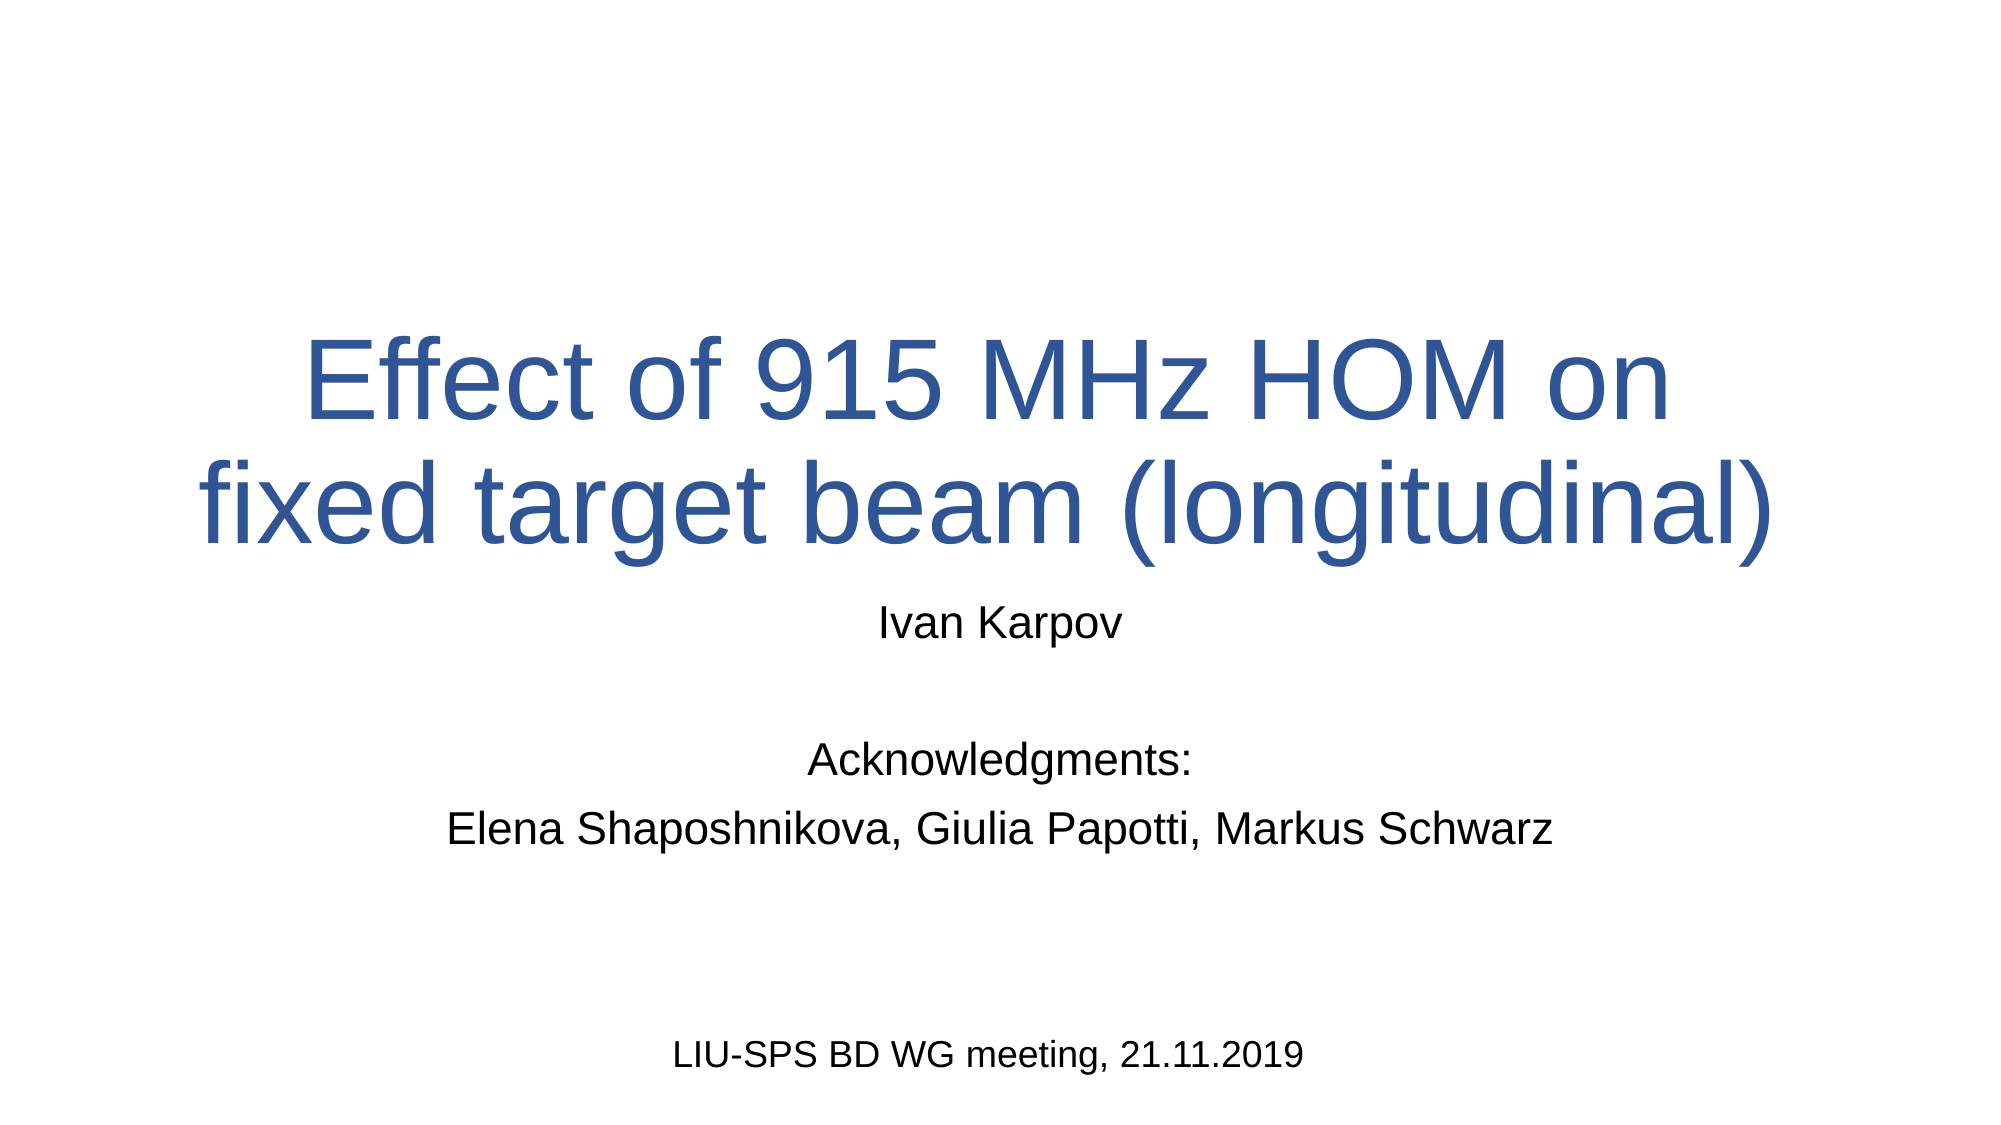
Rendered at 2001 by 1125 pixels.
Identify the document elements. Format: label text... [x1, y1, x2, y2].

text_box LIU-SPS BD WG meeting, 21.11.2019 [657, 1022, 1320, 1083]
title Effect of 915 MHz HOM on fixed target beam (longitudinal) [160, 184, 1817, 576]
subtitle Ivan Karpov Acknowledgments: Elena Shaposhnikova, Giulia Papotti, Markus Schwarz [249, 590, 1750, 863]
